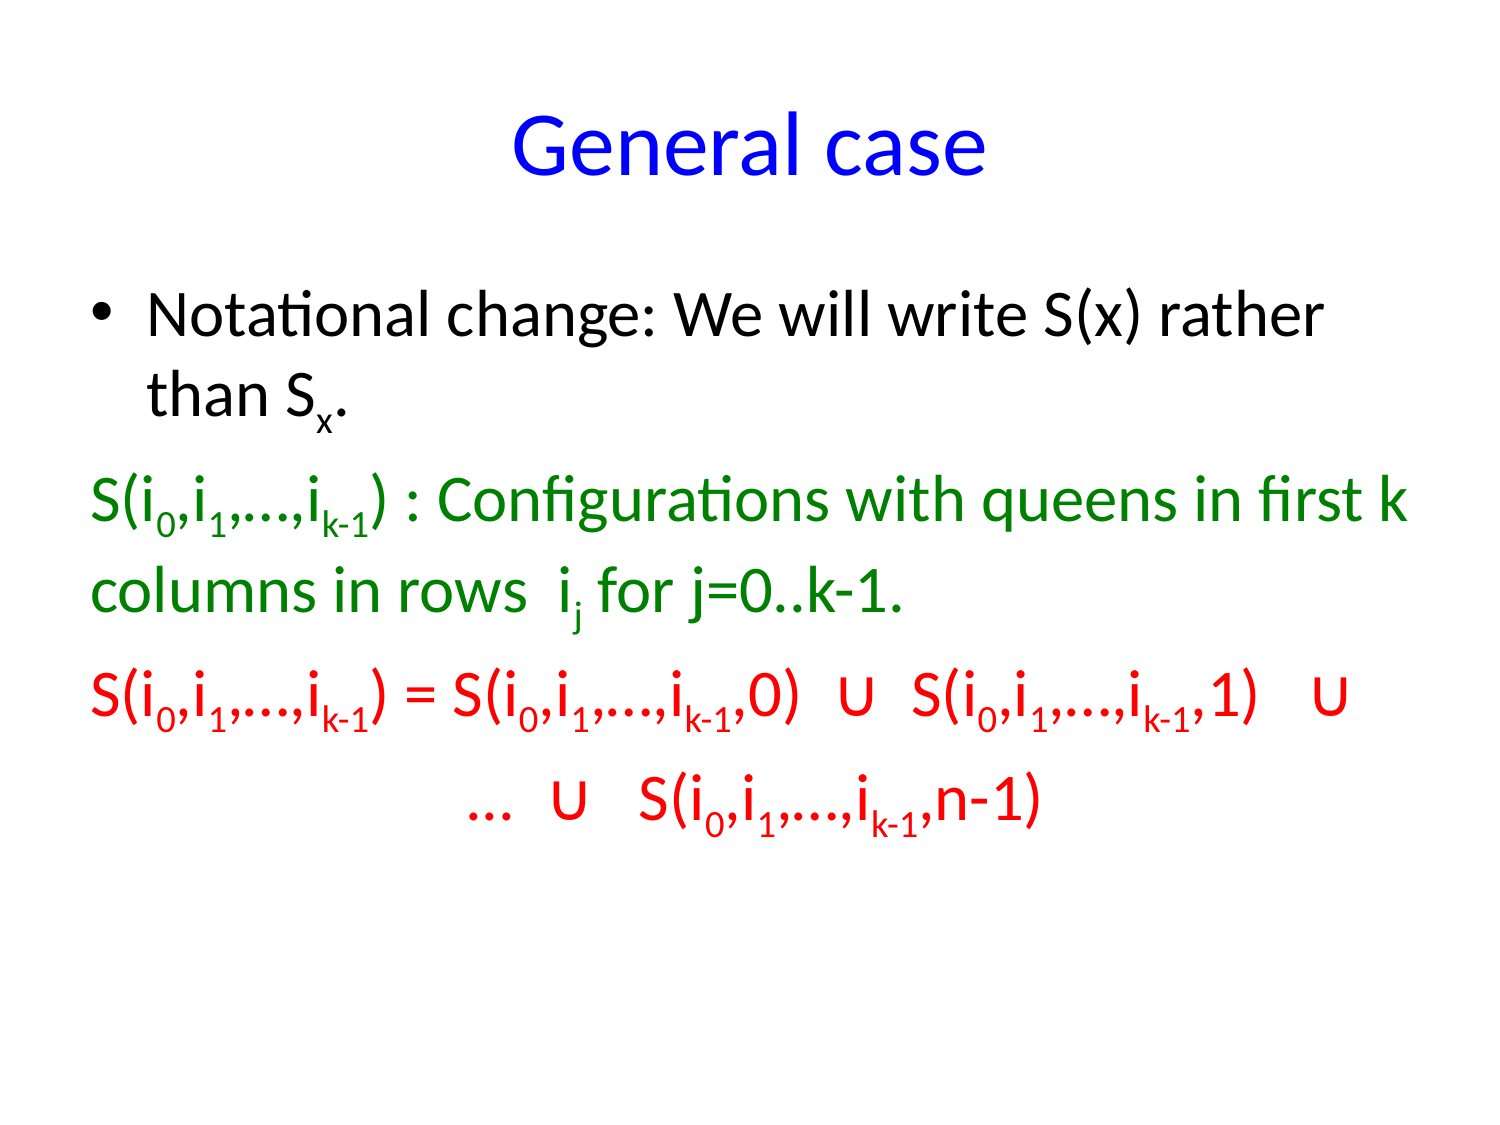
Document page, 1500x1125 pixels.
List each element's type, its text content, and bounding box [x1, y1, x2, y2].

title General case [75, 45, 1425, 233]
list Notational change: We will write S(x) rather than Sx. S(i0,i1,…,ik-1) : Configurations with queens in first k columns in rows ij for j=0..k-1. S(i0,i1,…,ik-1) = S(i0,i1,…,ik-1,0) ∪ S(i0,i1,…,ik-1,1) ∪ ... ∪ S(i0,i1,…,ik-1,n-1) [75, 262, 1425, 1005]
